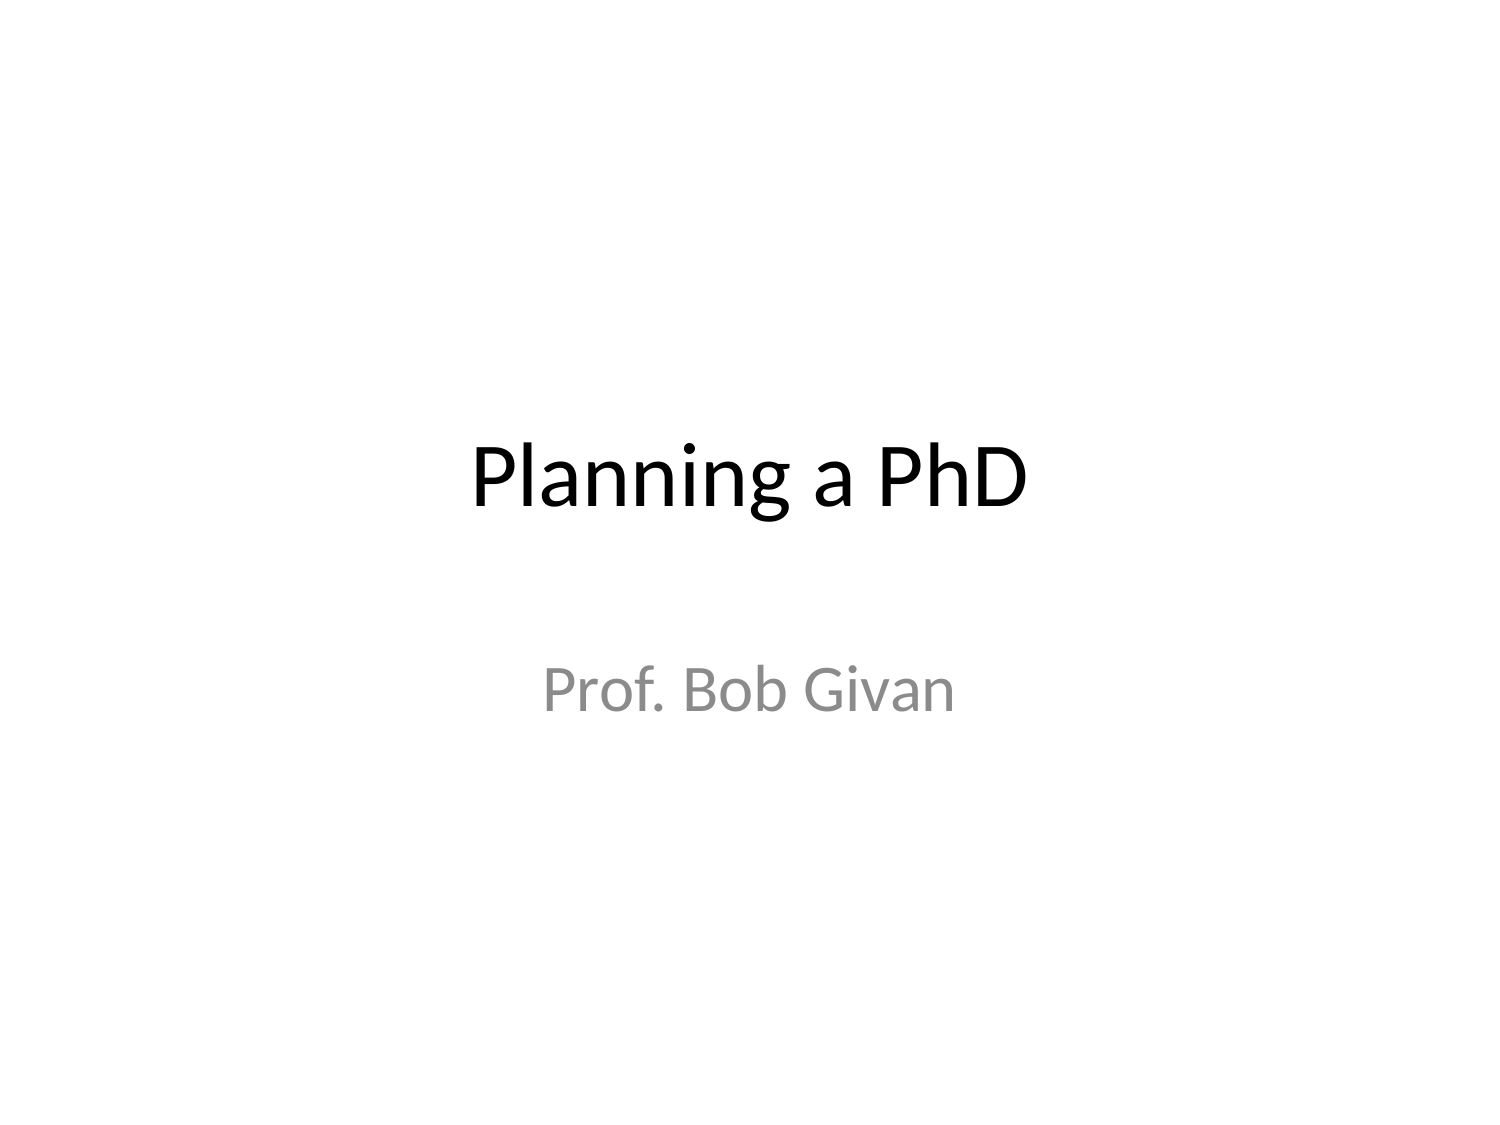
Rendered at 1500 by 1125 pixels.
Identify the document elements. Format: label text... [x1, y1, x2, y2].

title Planning a PhD [112, 349, 1388, 591]
subtitle Prof. Bob Givan [225, 637, 1275, 925]
